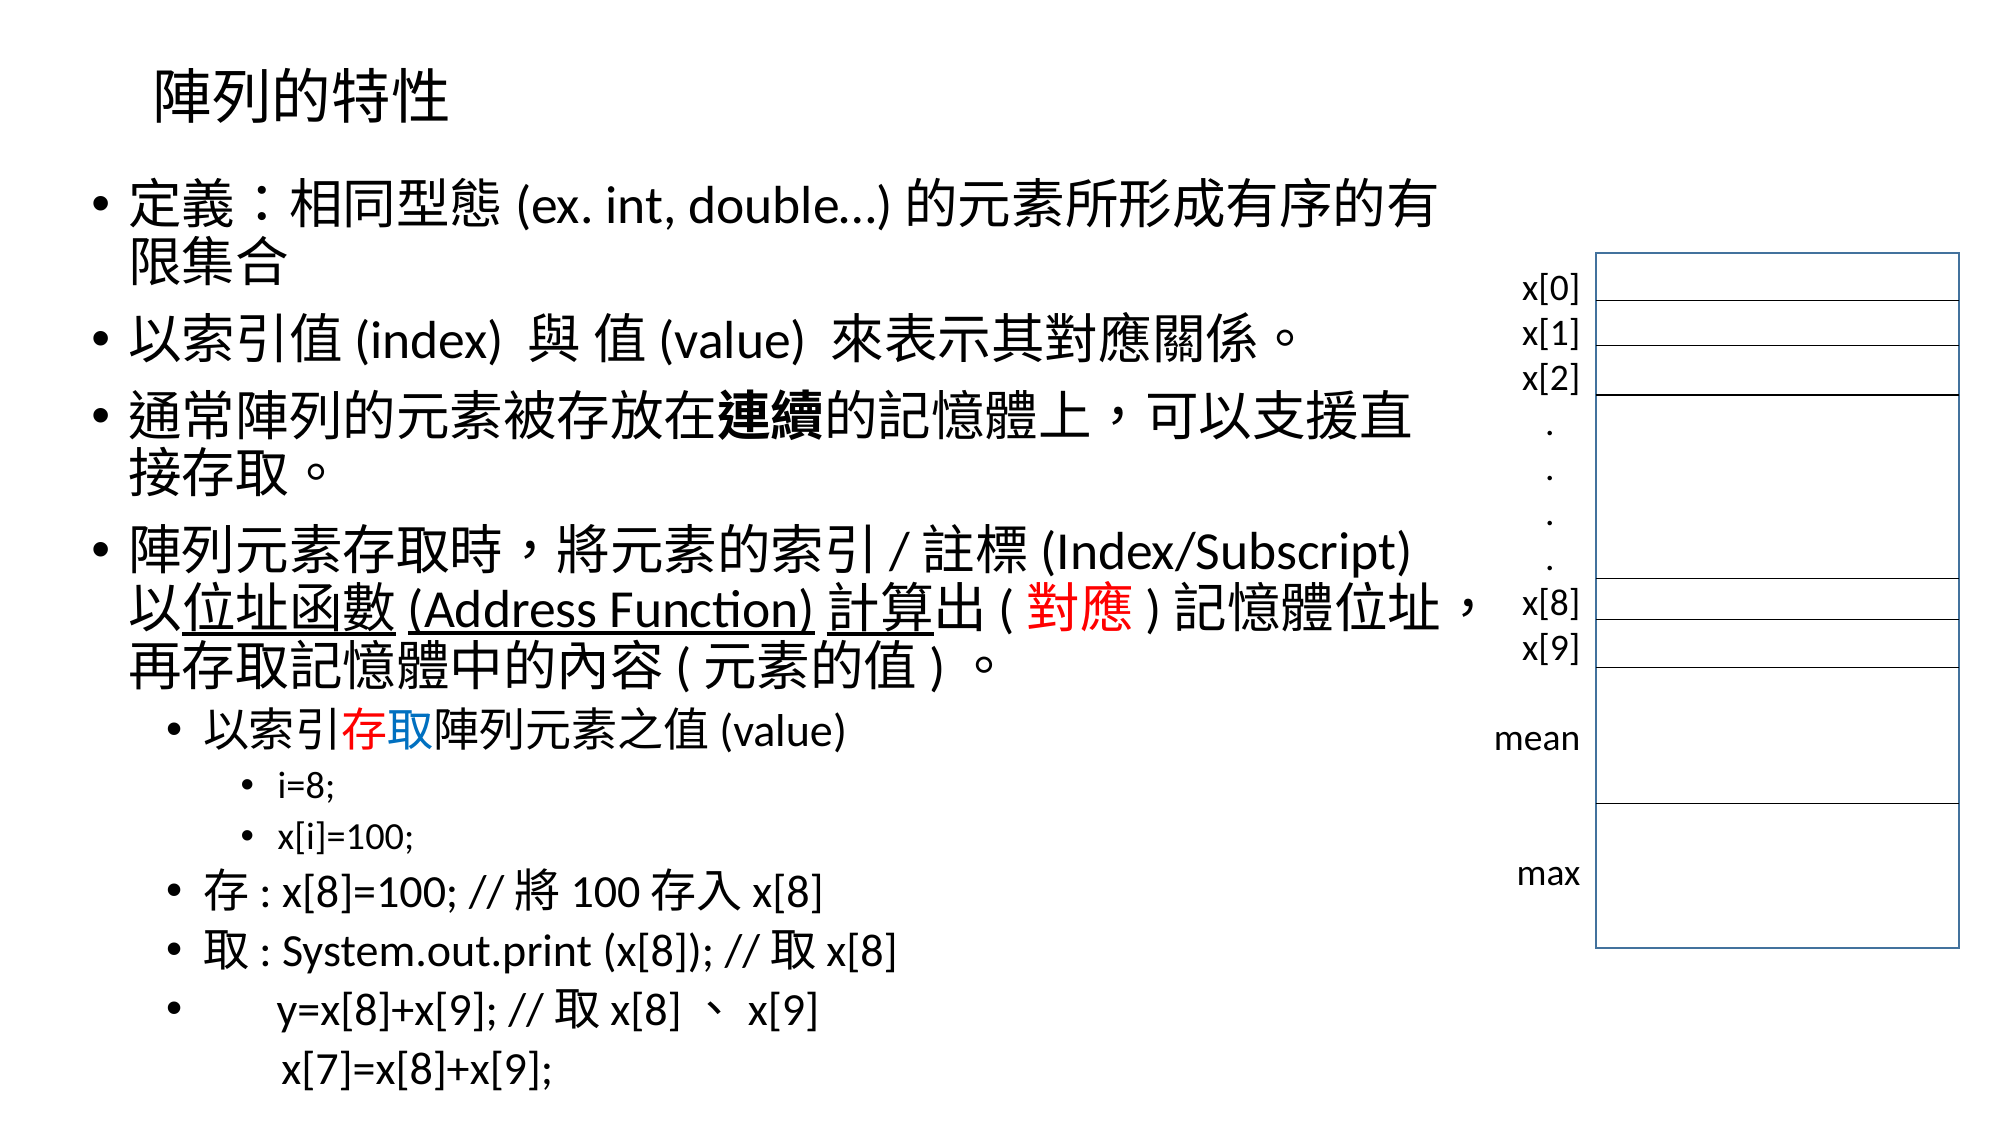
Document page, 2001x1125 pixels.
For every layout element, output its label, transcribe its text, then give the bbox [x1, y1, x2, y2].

list 定義：相同型態(ex. int, double…)的元素所形成有序的有限集合 以索引值(index) 與 值(value) 來表示其對應關係。 通常陣列的元素被存放在連續的記憶體上，可以支援直接存取。 陣列元素存取時，將元素的索引/註標(Index/Subscript)以位址函數(Address Function)計算出(對應)記憶體位址，再存取記憶體中的內容(元素的值)。 以索引存取陣列元素之值(value) i=8; x[i]=100; 存: x[8]=100; //將100存入x[8] 取: System.out.print (x[8]); //取x[8] y=x[8]+x[9]; //取x[8]、x[9] x[7]=x[8]+x[9]; [76, 169, 1458, 1106]
title 陣列的特性 [137, 59, 1863, 140]
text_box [1478, 252, 1959, 948]
